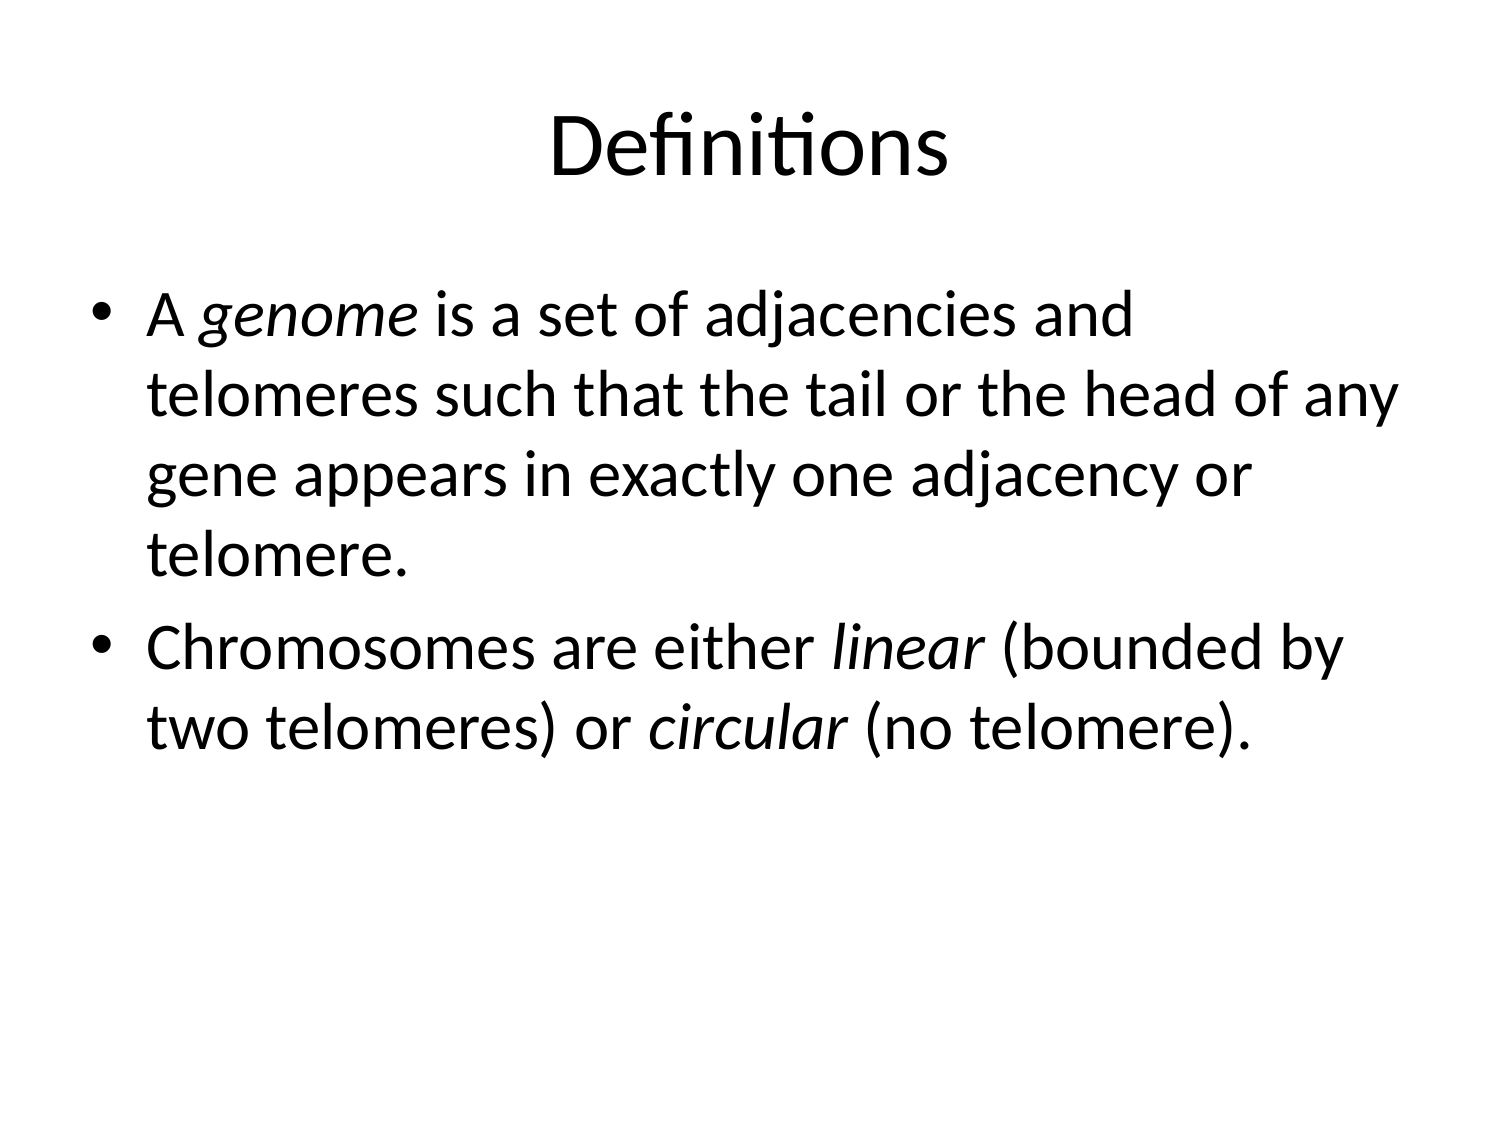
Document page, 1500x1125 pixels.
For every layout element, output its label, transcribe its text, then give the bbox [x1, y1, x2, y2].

list A genome is a set of adjacencies and telomeres such that the tail or the head of any gene appears in exactly one adjacency or telomere. Chromosomes are either linear (bounded by two telomeres) or circular (no telomere). [75, 262, 1425, 1005]
title Definitions [75, 45, 1425, 233]
